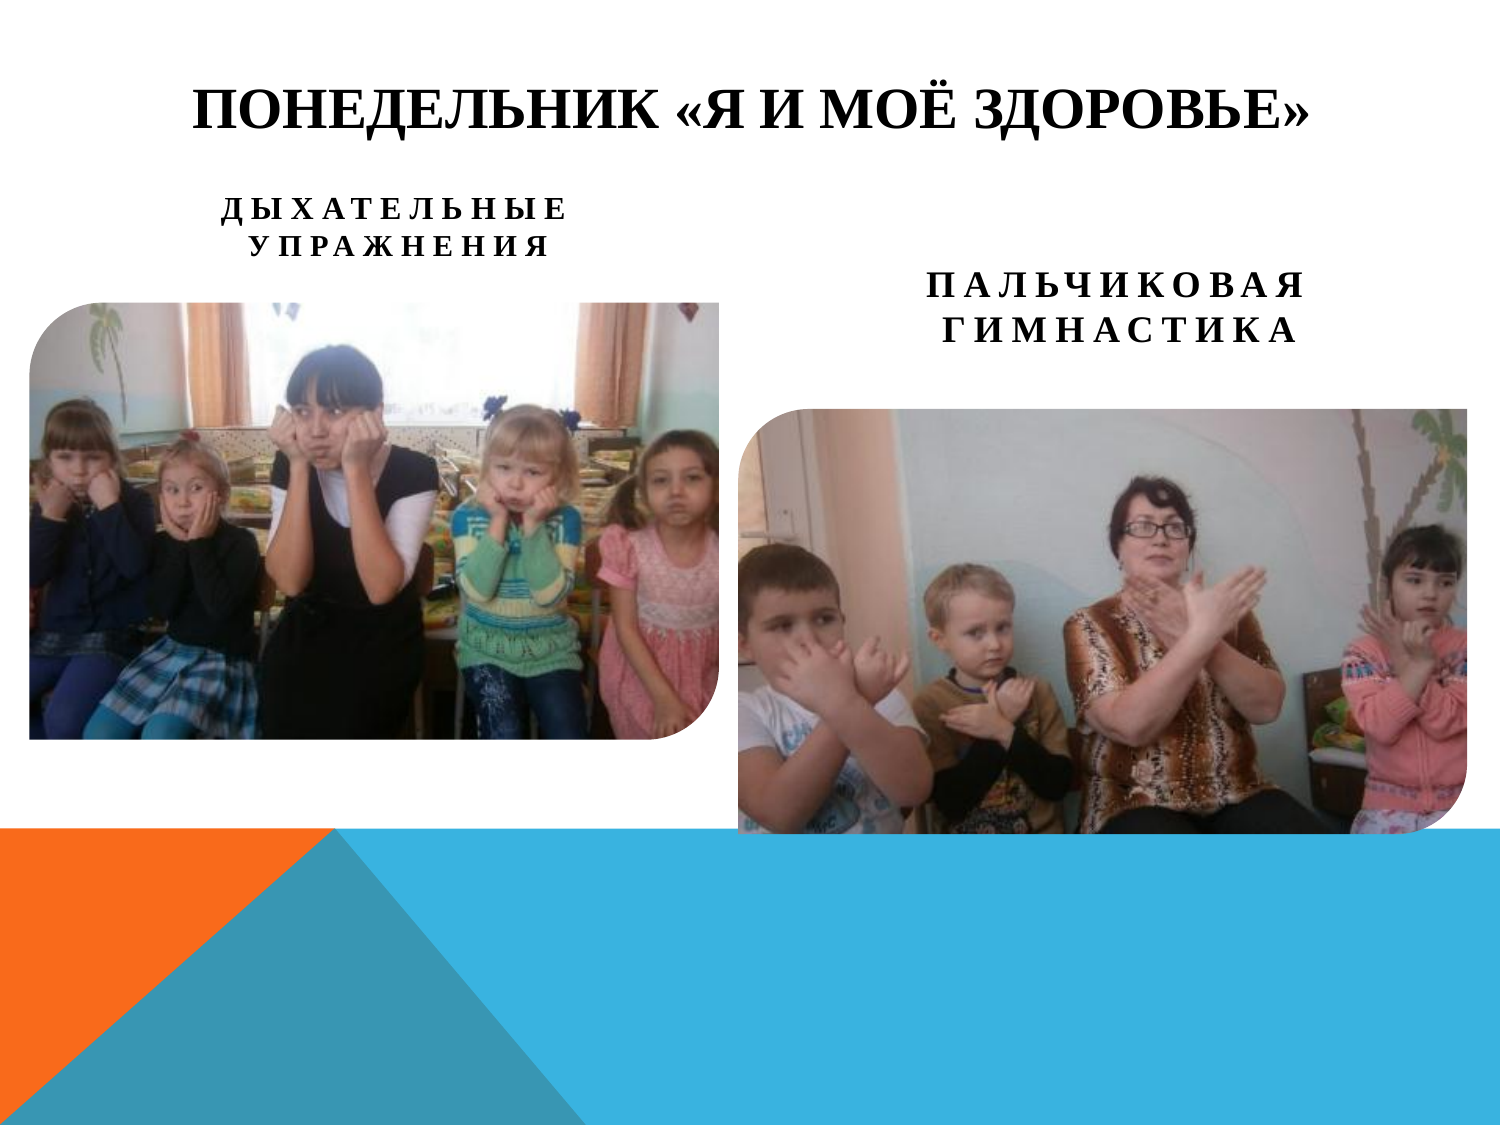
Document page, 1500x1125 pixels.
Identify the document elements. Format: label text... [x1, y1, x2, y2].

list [737, 408, 1468, 835]
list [29, 302, 720, 740]
list Пальчиковая гимнастика [856, 267, 1382, 358]
title Понедельник «Я и моё здоровье» [135, 60, 1369, 150]
list Дыхательные упражнения [135, 179, 660, 270]
